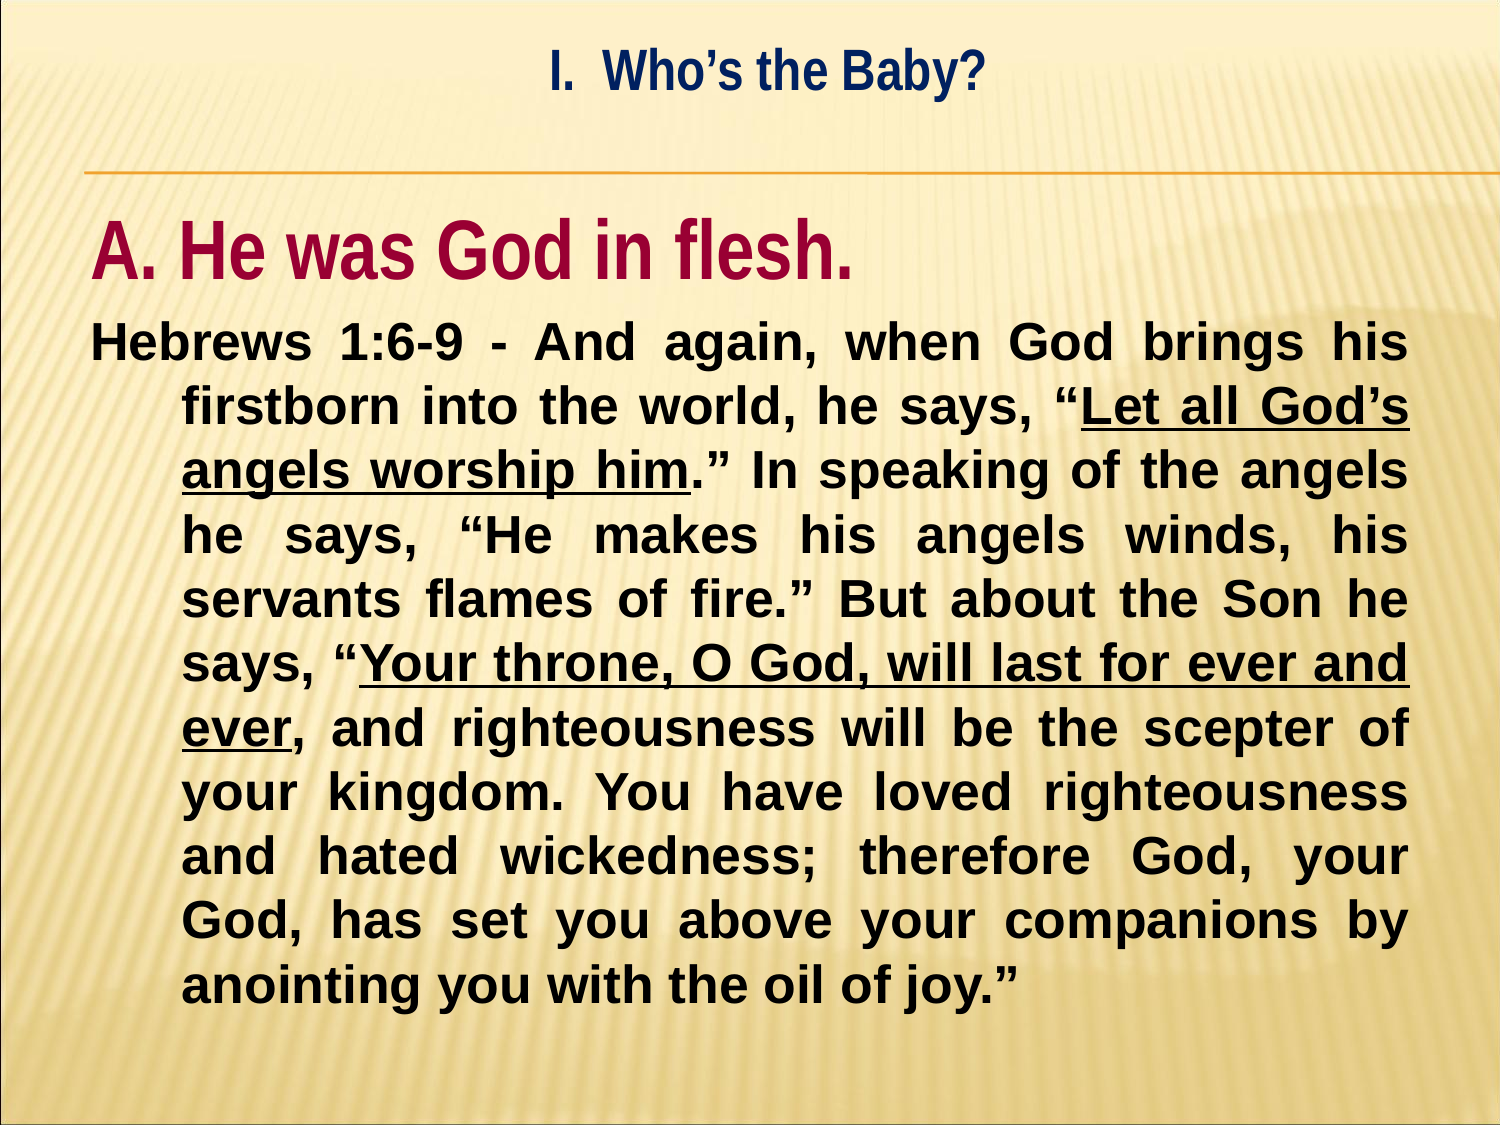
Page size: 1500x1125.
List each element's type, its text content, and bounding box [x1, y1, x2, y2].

list A. He was God in flesh. Hebrews 1:6-9 - And again, when God brings his firstborn into the world, he says, “Let all God’s angels worship him.” In speaking of the angels he says, “He makes his angels winds, his servants flames of fire.” But about the Son he says, “Your throne, O God, will last for ever and ever, and righteousness will be the scepter of your kingdom. You have loved righteousness and hated wickedness; therefore God, your God, has set you above your companions by anointing you with the oil of joy.” [75, 187, 1425, 1075]
picture [0, 0, 1500, 1125]
text_box I. Who’s the Baby? [124, 24, 1413, 110]
